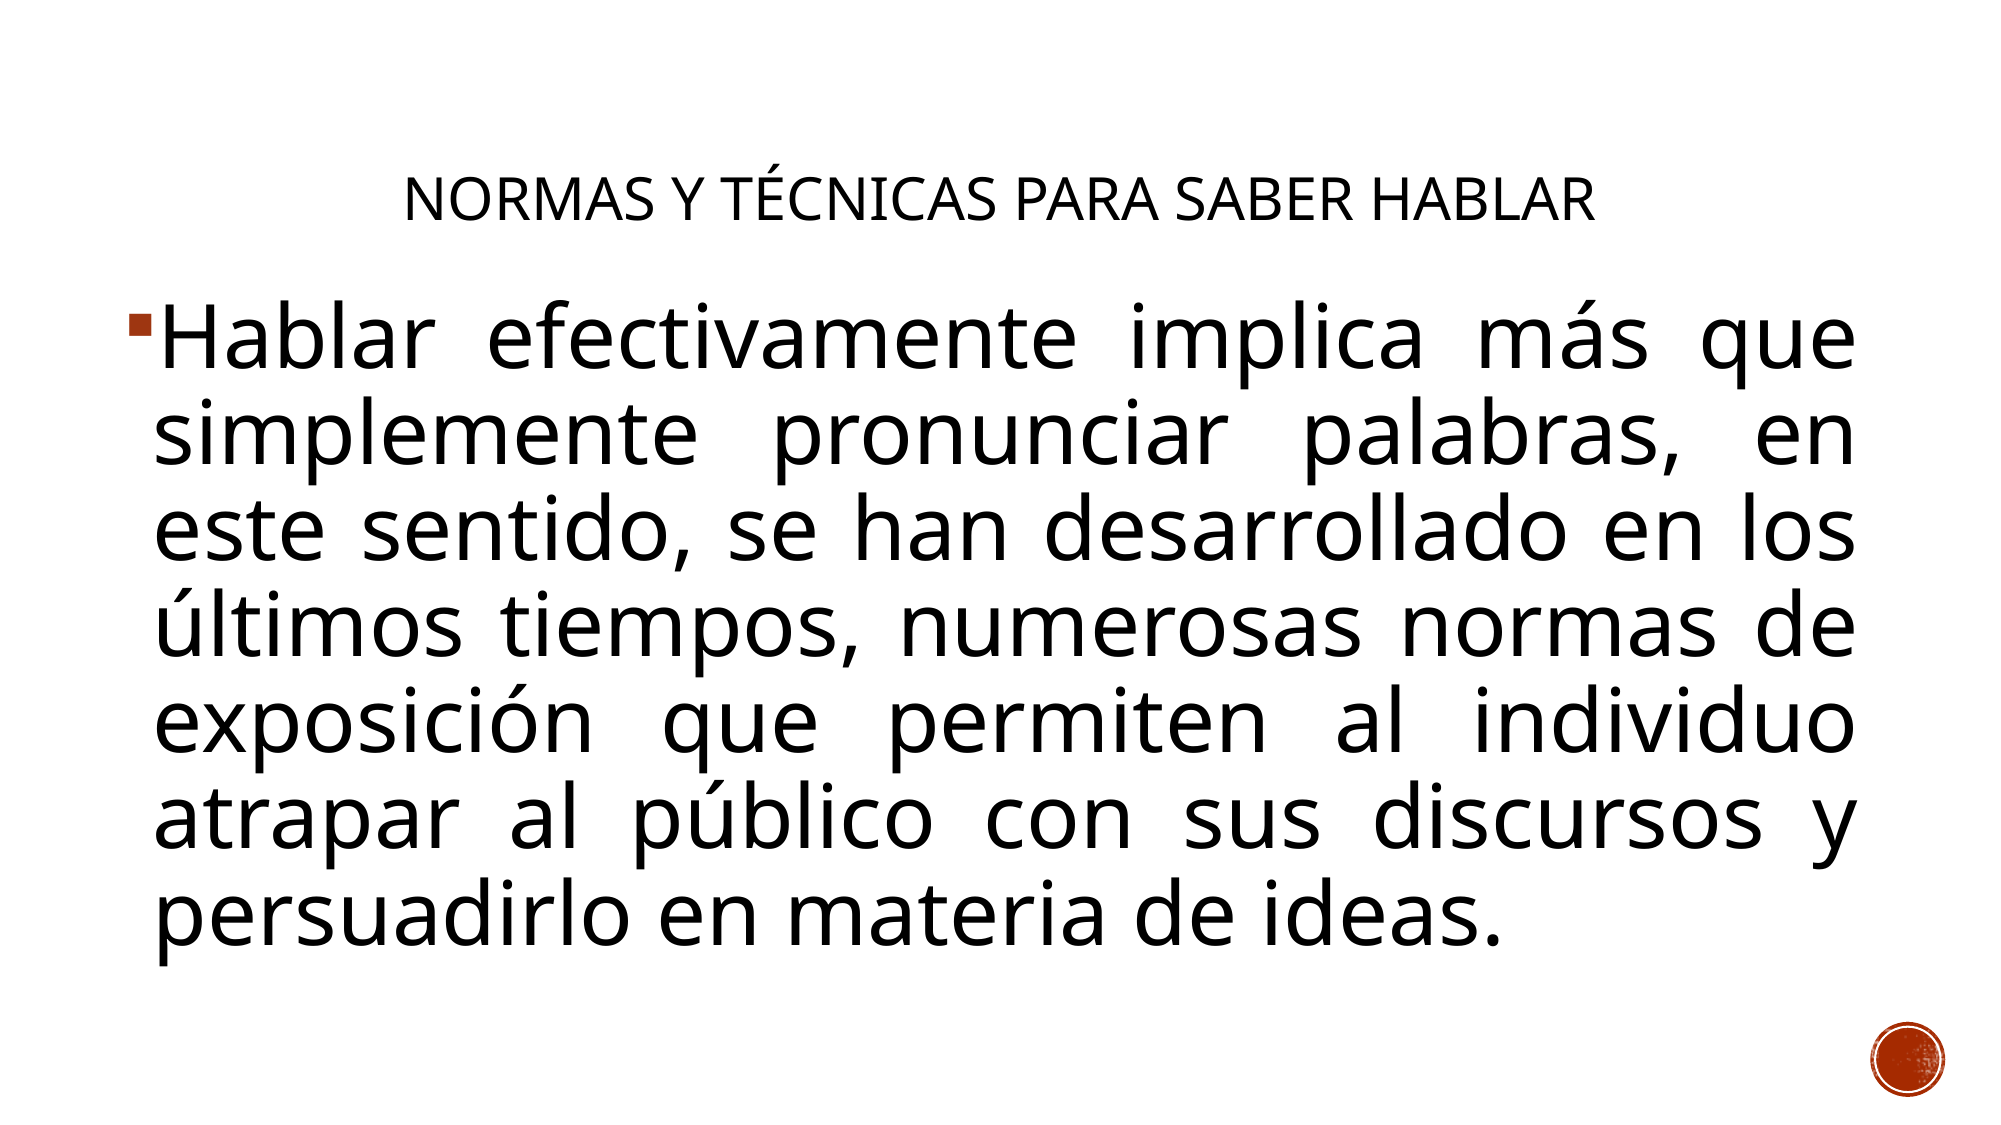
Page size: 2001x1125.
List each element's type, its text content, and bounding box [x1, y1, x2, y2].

title normas y técnicas para saber hablar [212, 160, 1788, 242]
list Hablar efectivamente implica más que simplemente pronunciar palabras, en este sentido, se han desarrollado en los últimos tiempos, numerosas normas de exposición que permiten al individuo atrapar al público con sus discursos y persuadirlo en materia de ideas. [108, 284, 1876, 1047]
